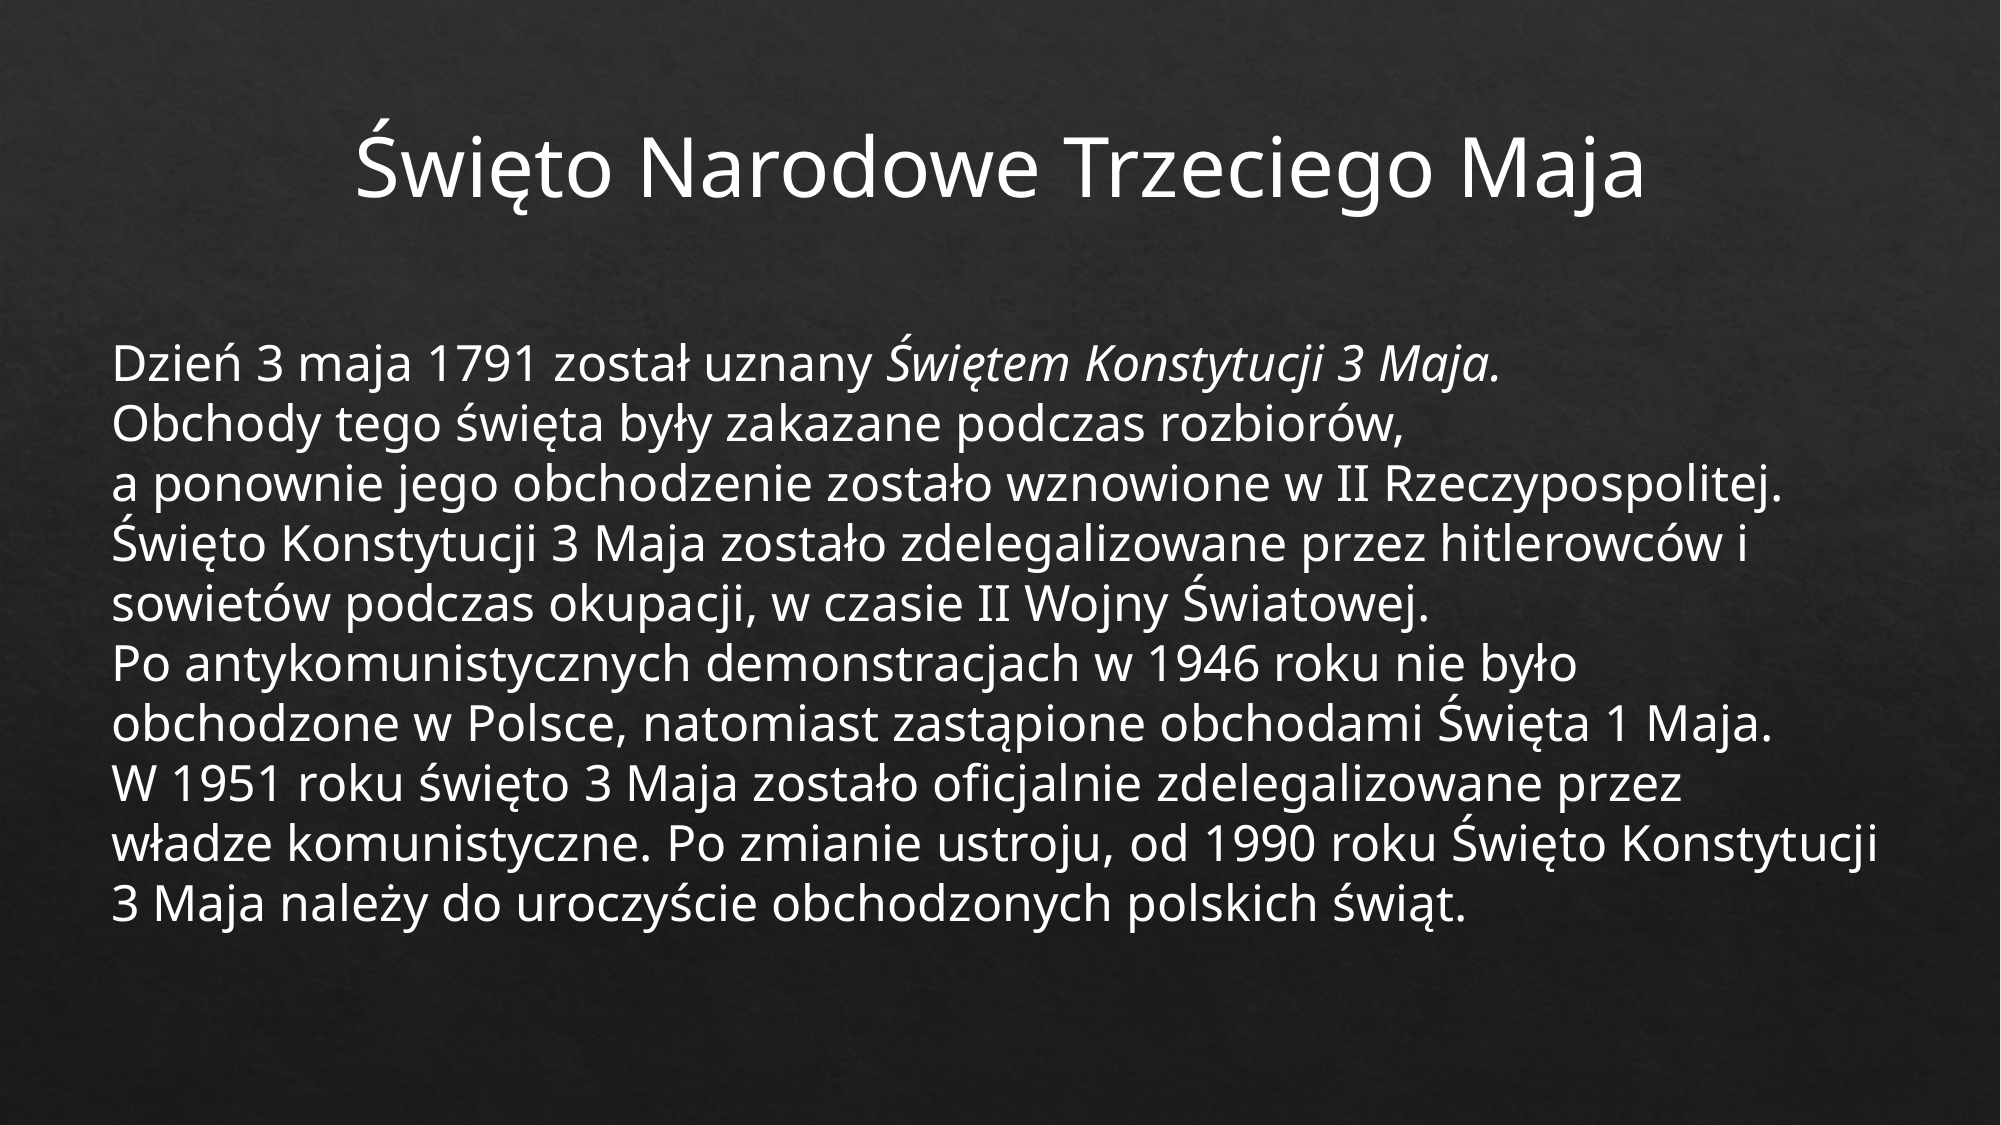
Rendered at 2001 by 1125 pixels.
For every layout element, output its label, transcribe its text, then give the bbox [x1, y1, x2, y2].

text_box Dzień 3 maja 1791 został uznany Świętem Konstytucji 3 Maja. Obchody tego święta były zakazane podczas rozbiorów, a ponownie jego obchodzenie zostało wznowione w II Rzeczypospolitej. Święto Konstytucji 3 Maja zostało zdelegalizowane przez hitlerowców i sowietów podczas okupacji, w czasie II Wojny Światowej. Po antykomunistycznych demonstracjach w 1946 roku nie było obchodzone w Polsce, natomiast zastąpione obchodami Święta 1 Maja. W 1951 roku święto 3 Maja zostało oficjalnie zdelegalizowane przez władze komunistyczne. Po zmianie ustroju, od 1990 roku Święto Konstytucji 3 Maja należy do uroczyście obchodzonych polskich świąt. [96, 324, 1908, 940]
text_box Święto Narodowe Trzeciego Maja [340, 107, 1664, 222]
